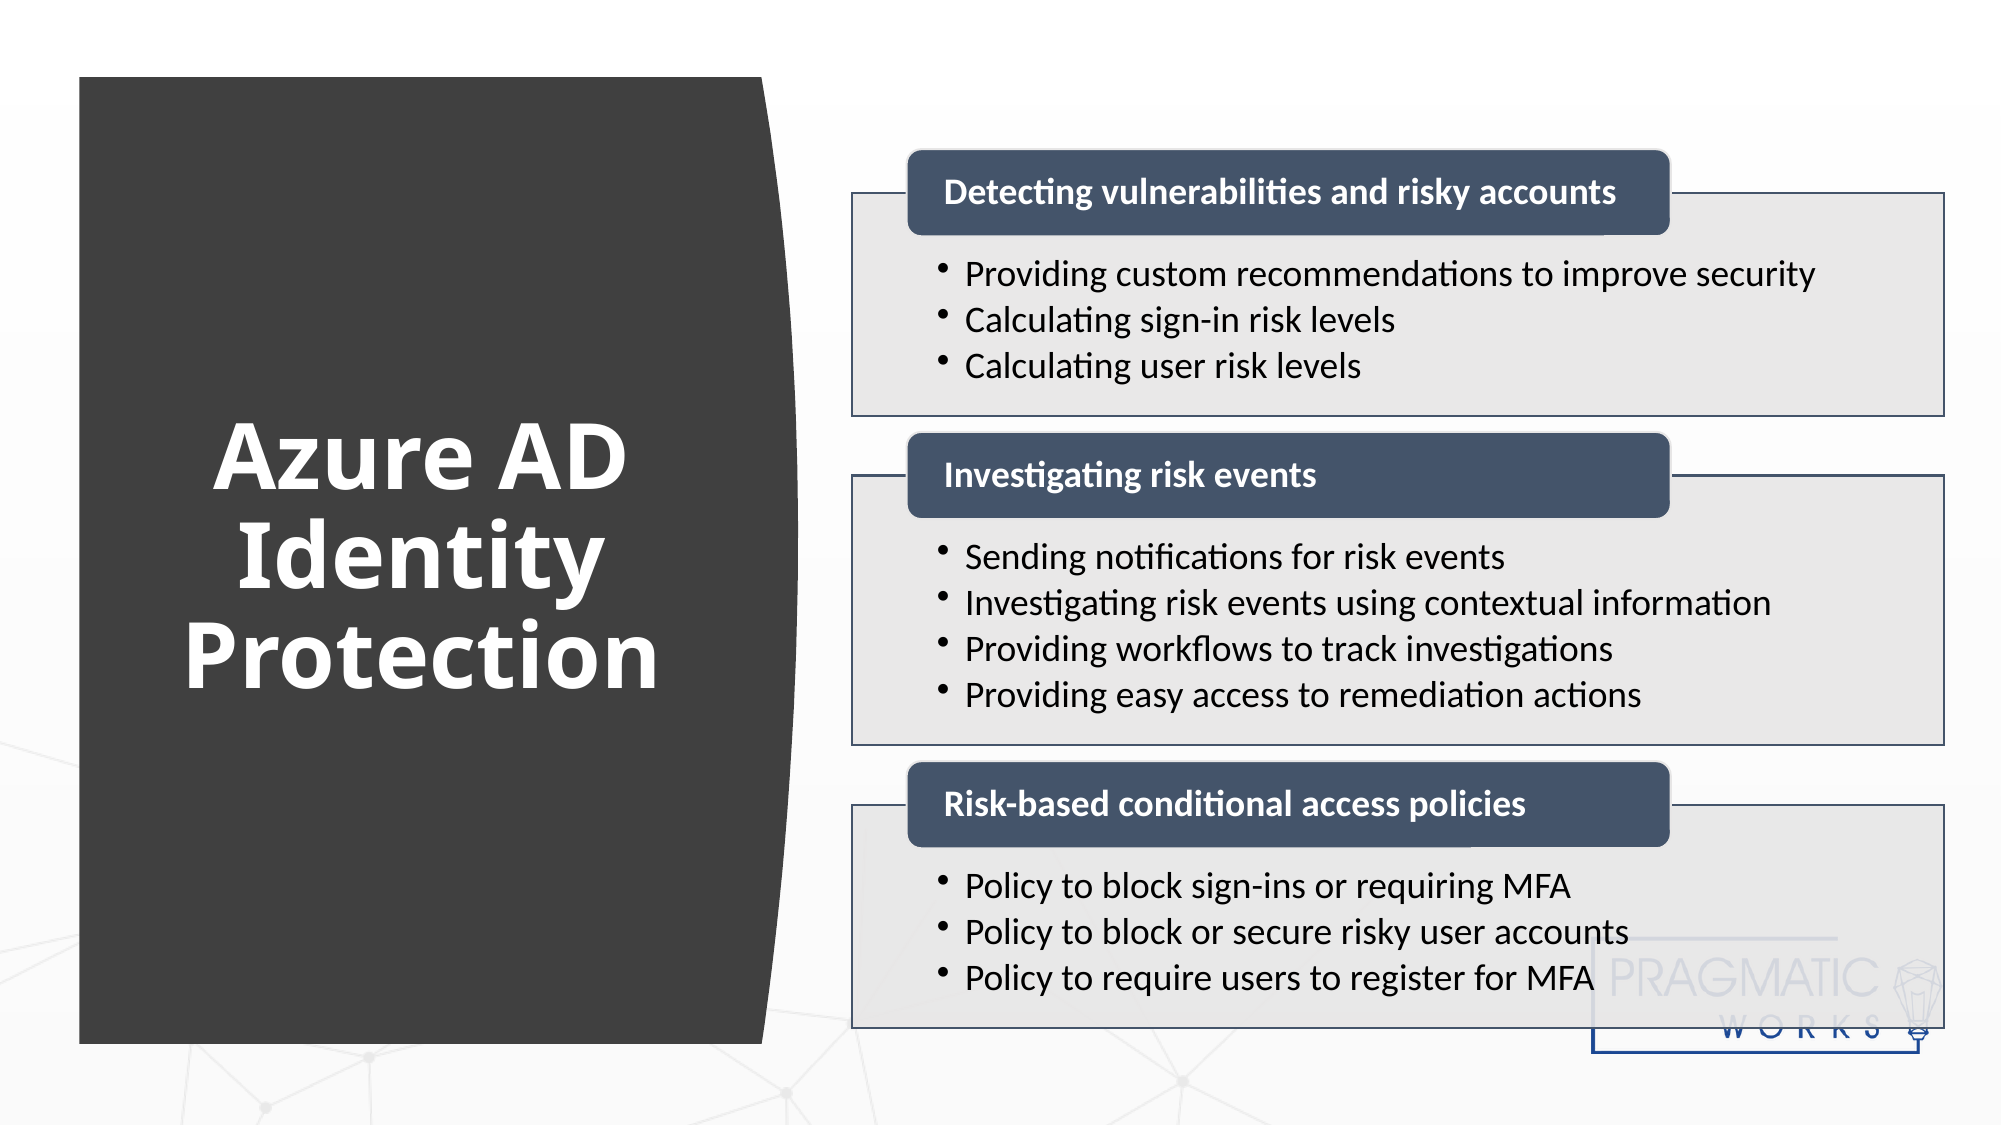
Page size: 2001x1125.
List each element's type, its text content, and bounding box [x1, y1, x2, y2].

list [852, 78, 1944, 1099]
title Azure AD Identity Protection [141, 166, 702, 953]
text_box [78, 76, 800, 1045]
